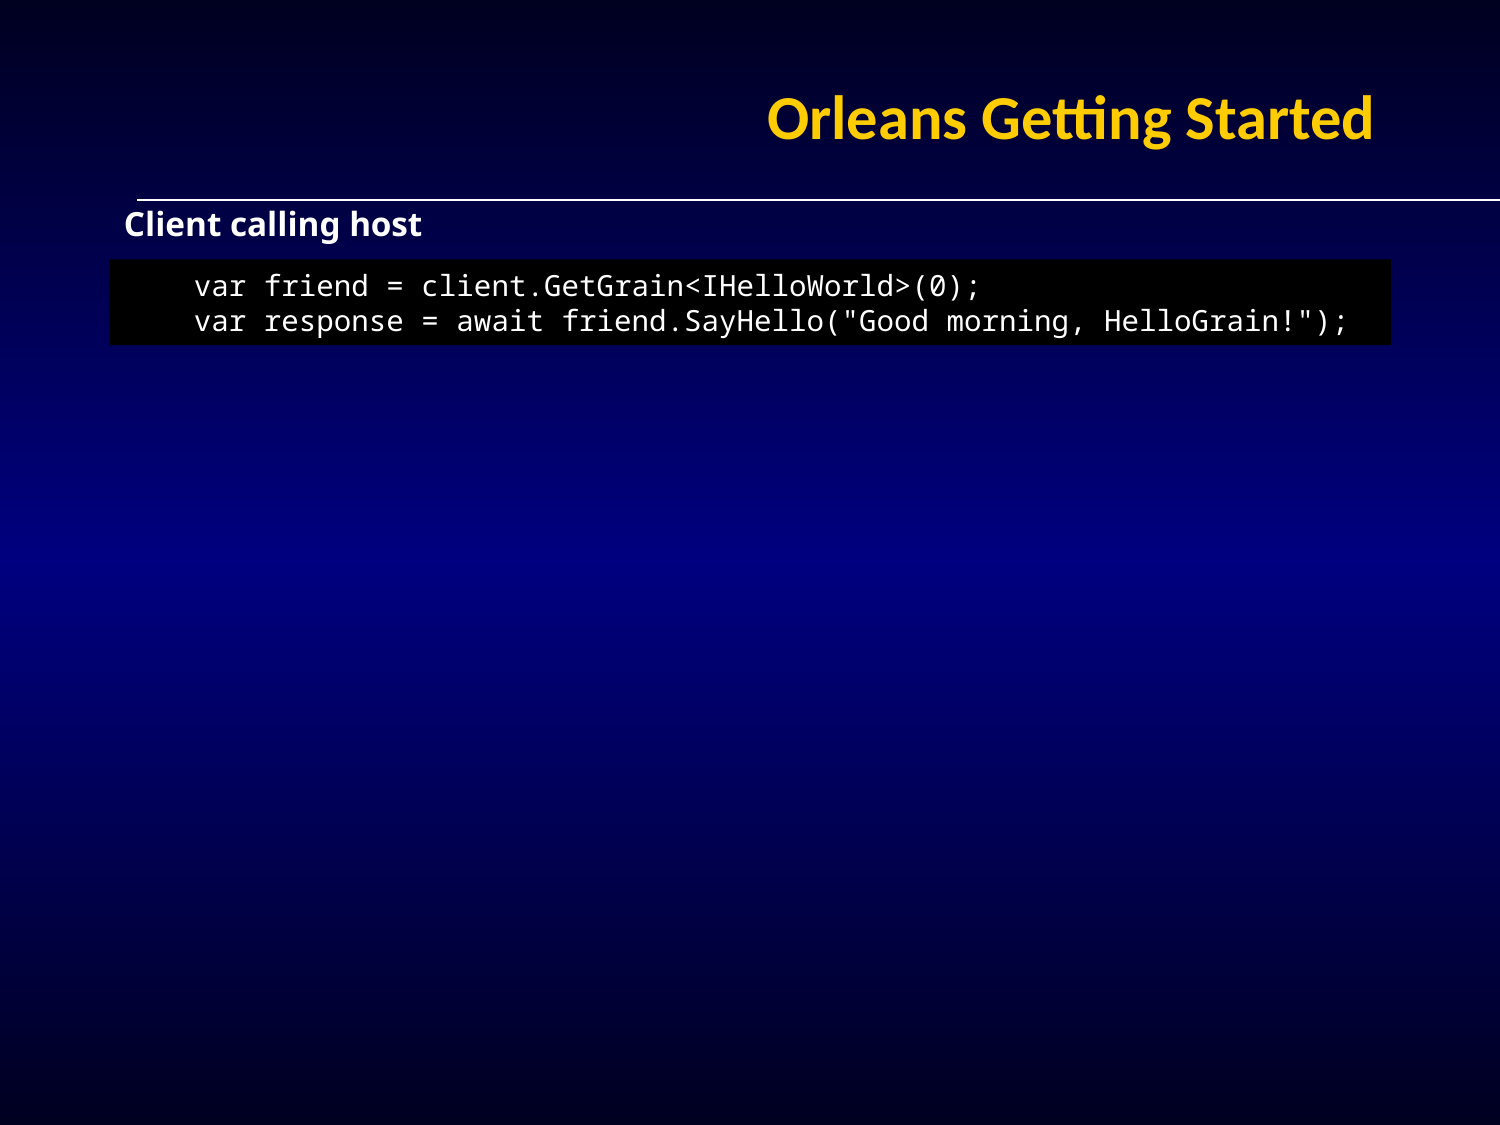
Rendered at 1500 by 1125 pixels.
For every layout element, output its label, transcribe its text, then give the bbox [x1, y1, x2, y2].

text_box Client calling host [109, 196, 1391, 259]
text_box var friend = client.GetGrain<IHelloWorld>(0); var response = await friend.SayHello("Good morning, HelloGrain!"); [109, 259, 1391, 346]
title Orleans Getting Started [108, 64, 1392, 166]
